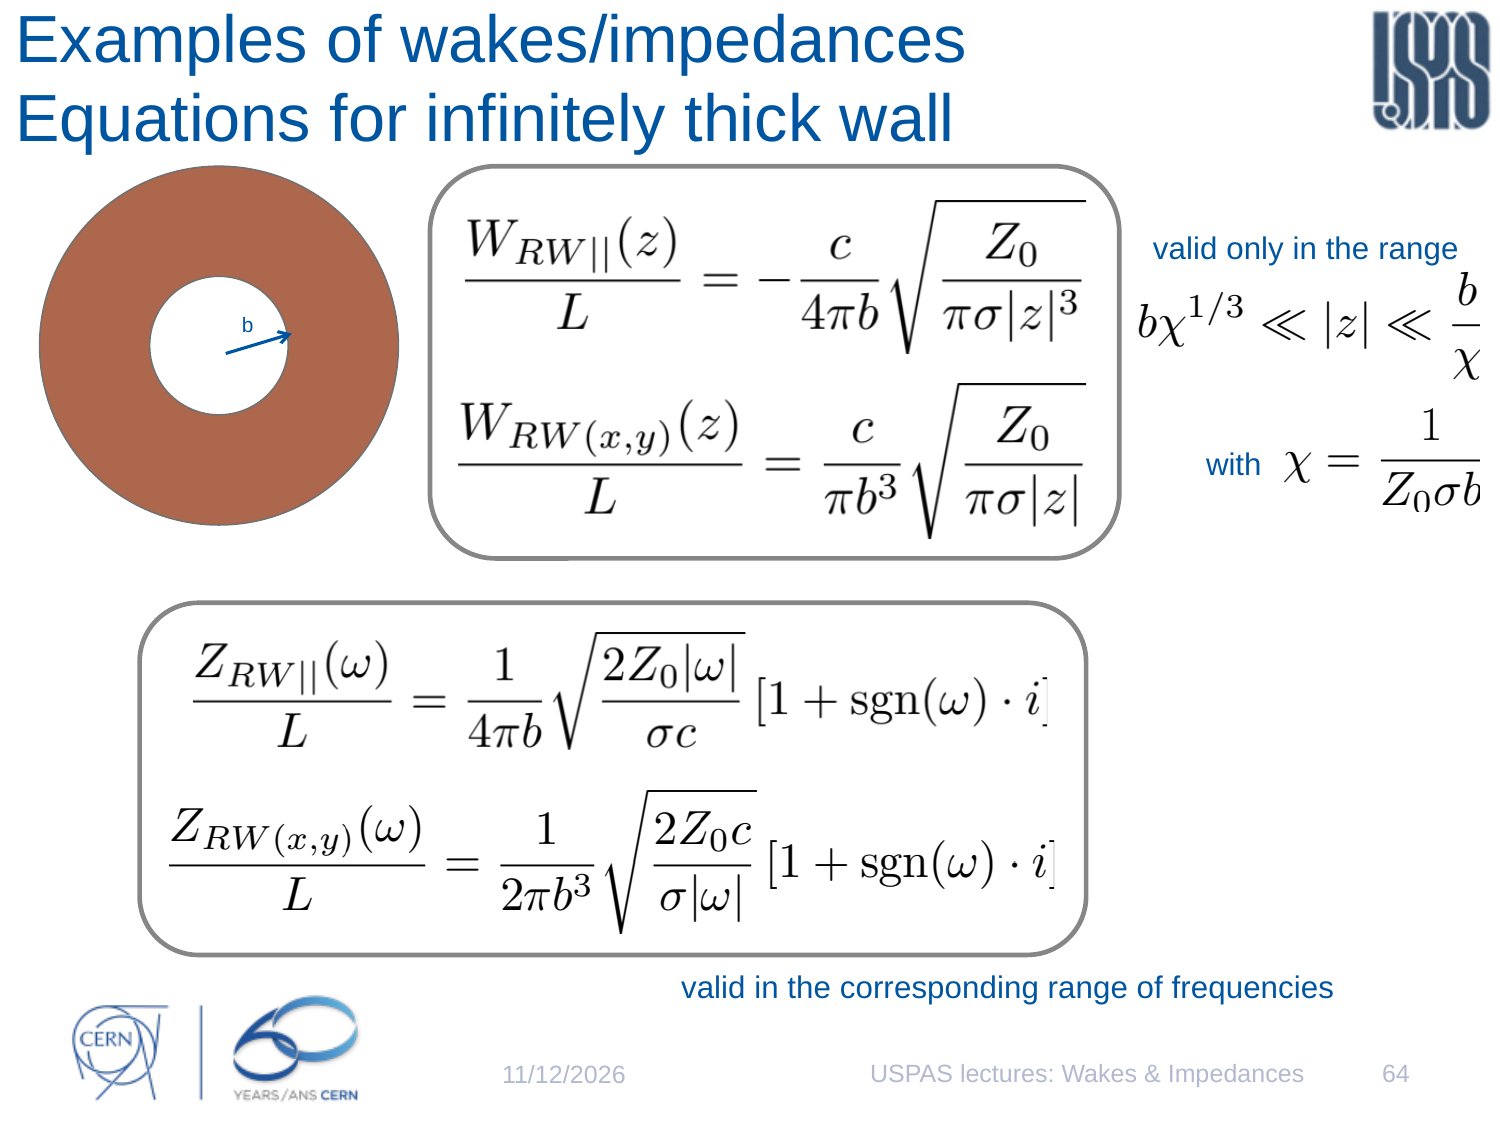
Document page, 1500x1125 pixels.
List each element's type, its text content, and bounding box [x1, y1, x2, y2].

picture [1137, 270, 1481, 380]
picture [192, 632, 1048, 750]
text_box valid in the corresponding range of frequencies [666, 959, 1480, 1012]
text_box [39, 165, 399, 526]
text_box valid only in the range [1138, 220, 1480, 260]
picture [168, 790, 1055, 934]
picture [456, 383, 1087, 540]
footer USPAS lectures: Wakes & Impedances [850, 1042, 1326, 1103]
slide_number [487, 1043, 838, 1104]
slide_number 64 [1342, 1042, 1425, 1103]
text_box [429, 165, 1121, 544]
picture [1365, 0, 1500, 142]
picture [1283, 407, 1481, 512]
text_box [461, 550, 1088, 560]
text_box with [1191, 436, 1273, 489]
picture [49, 982, 381, 1125]
title Examples of wakes/impedances Equations for infinitely thick wall [7, 31, 1358, 120]
picture [464, 200, 1087, 355]
text_box [138, 602, 1087, 956]
